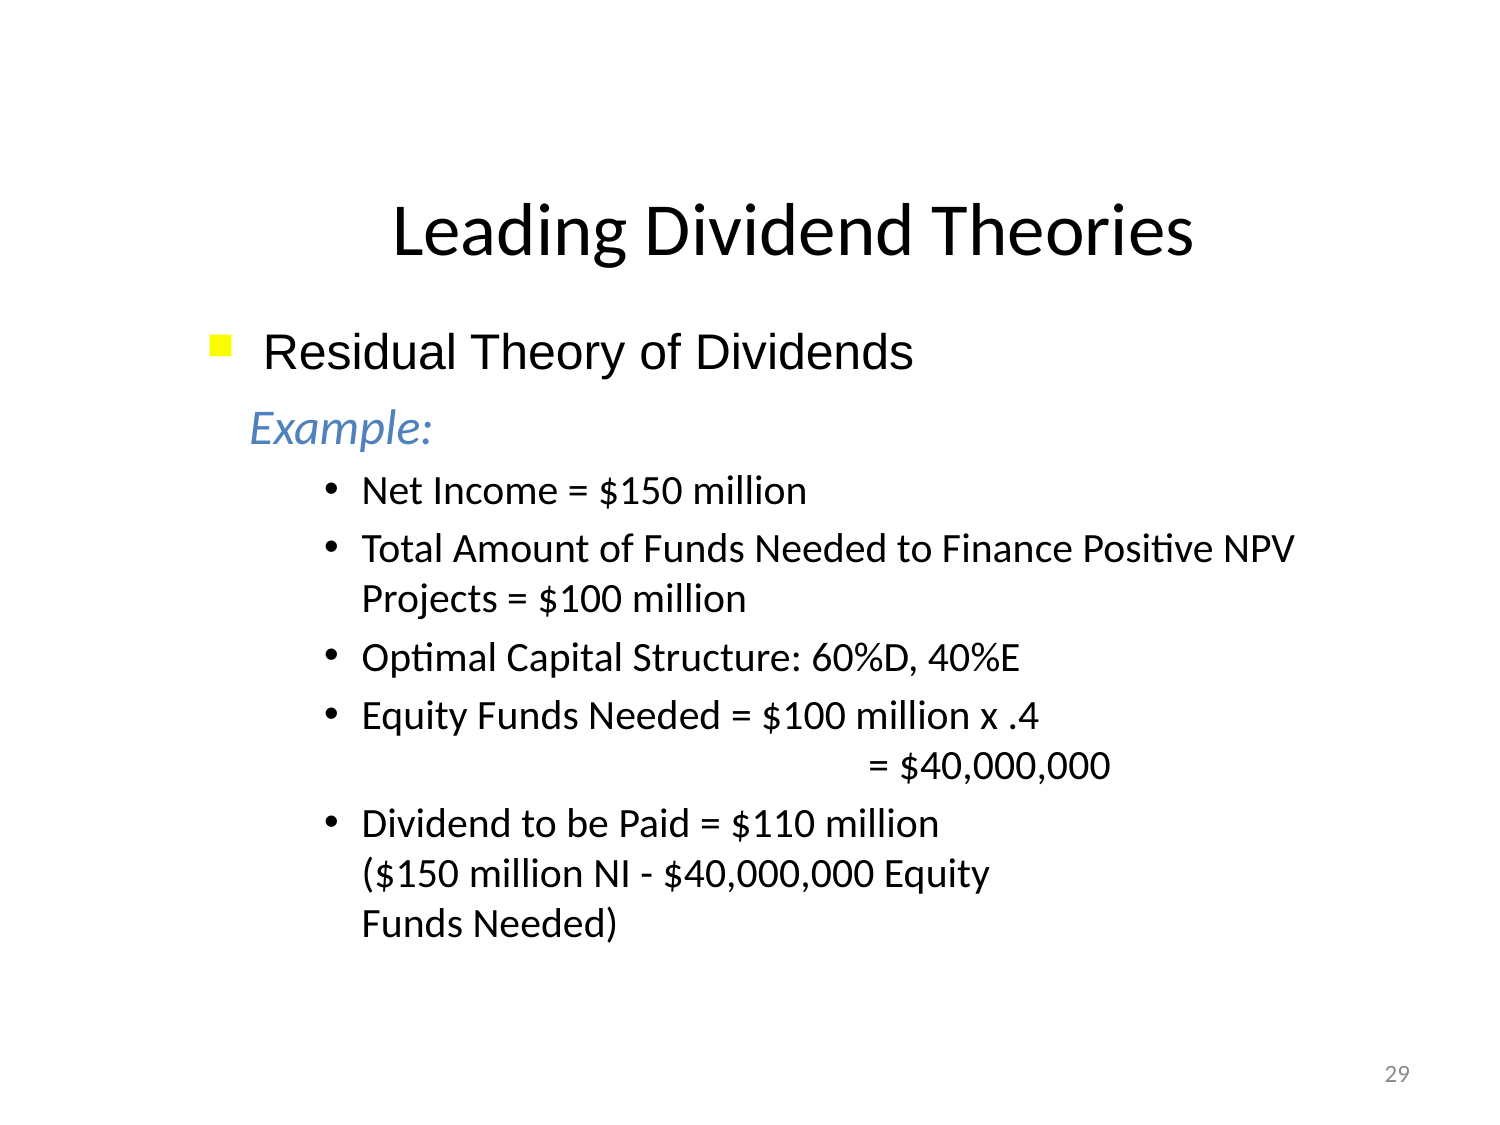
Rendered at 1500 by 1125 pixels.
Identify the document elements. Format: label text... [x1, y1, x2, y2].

text_box Residual Theory of Dividends [191, 319, 1467, 399]
slide_number 29 [1074, 1042, 1425, 1103]
title Leading Dividend Theories [174, 166, 1413, 285]
list Example: Net Income = $150 million Total Amount of Funds Needed to Finance Positive NPV Projects = $100 million Optimal Capital Structure: 60%D, 40%E Equity Funds Needed = $100 million x .4 = $40,000,000 Dividend to be Paid = $110 million ($150 million NI - $40,000,000 Equity Funds Needed) [159, 386, 1435, 1062]
